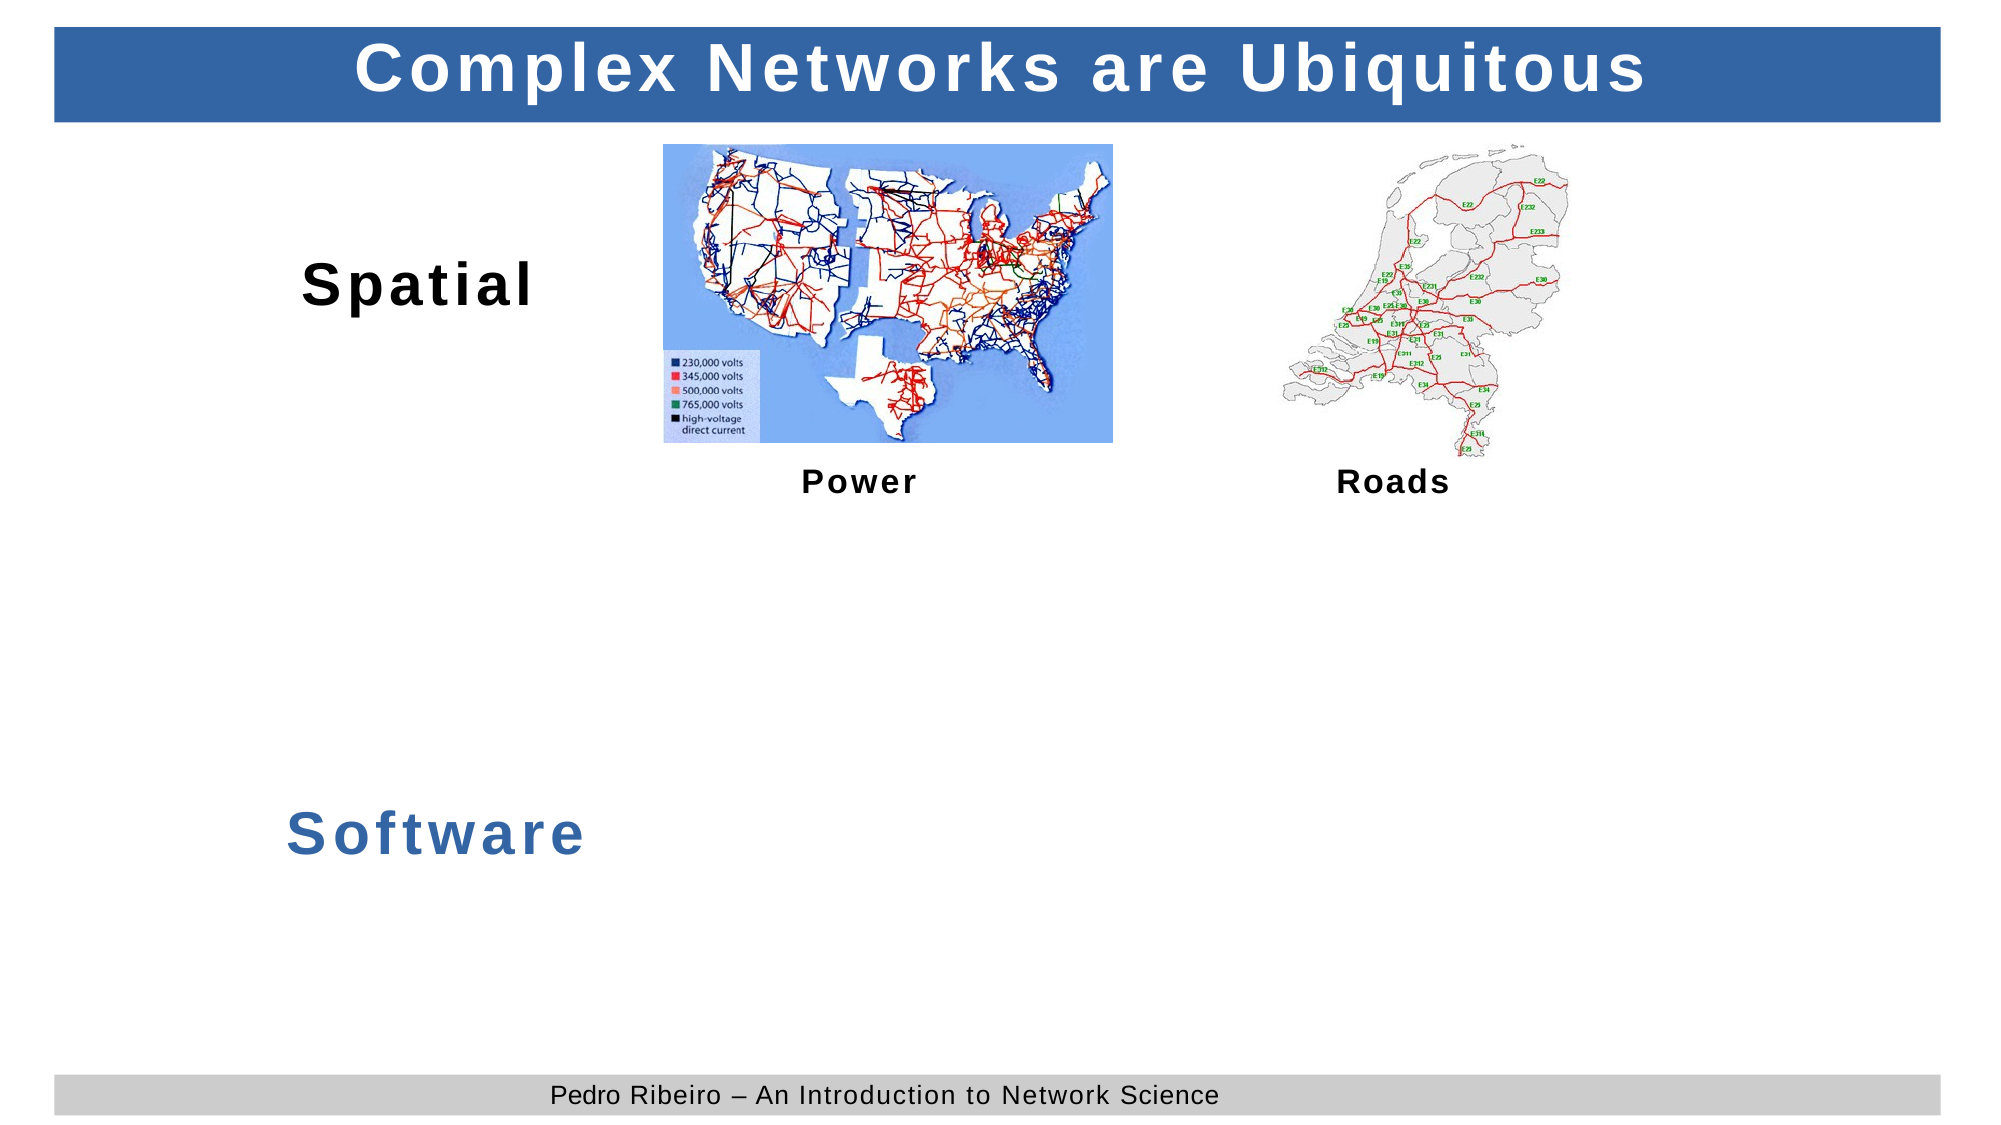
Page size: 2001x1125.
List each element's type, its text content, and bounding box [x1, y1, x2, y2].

footer Pedro Ribeiro – An Introduction to Network Science [548, 1077, 1454, 1125]
title Complex Networks are Ubiquitous [308, 21, 2000, 212]
text_box Spatial [299, 243, 543, 318]
picture [1277, 143, 1571, 459]
picture [662, 144, 1113, 443]
text_box Power [799, 457, 923, 501]
text_box Software [284, 791, 597, 867]
text_box Roads [1334, 467, 1456, 500]
